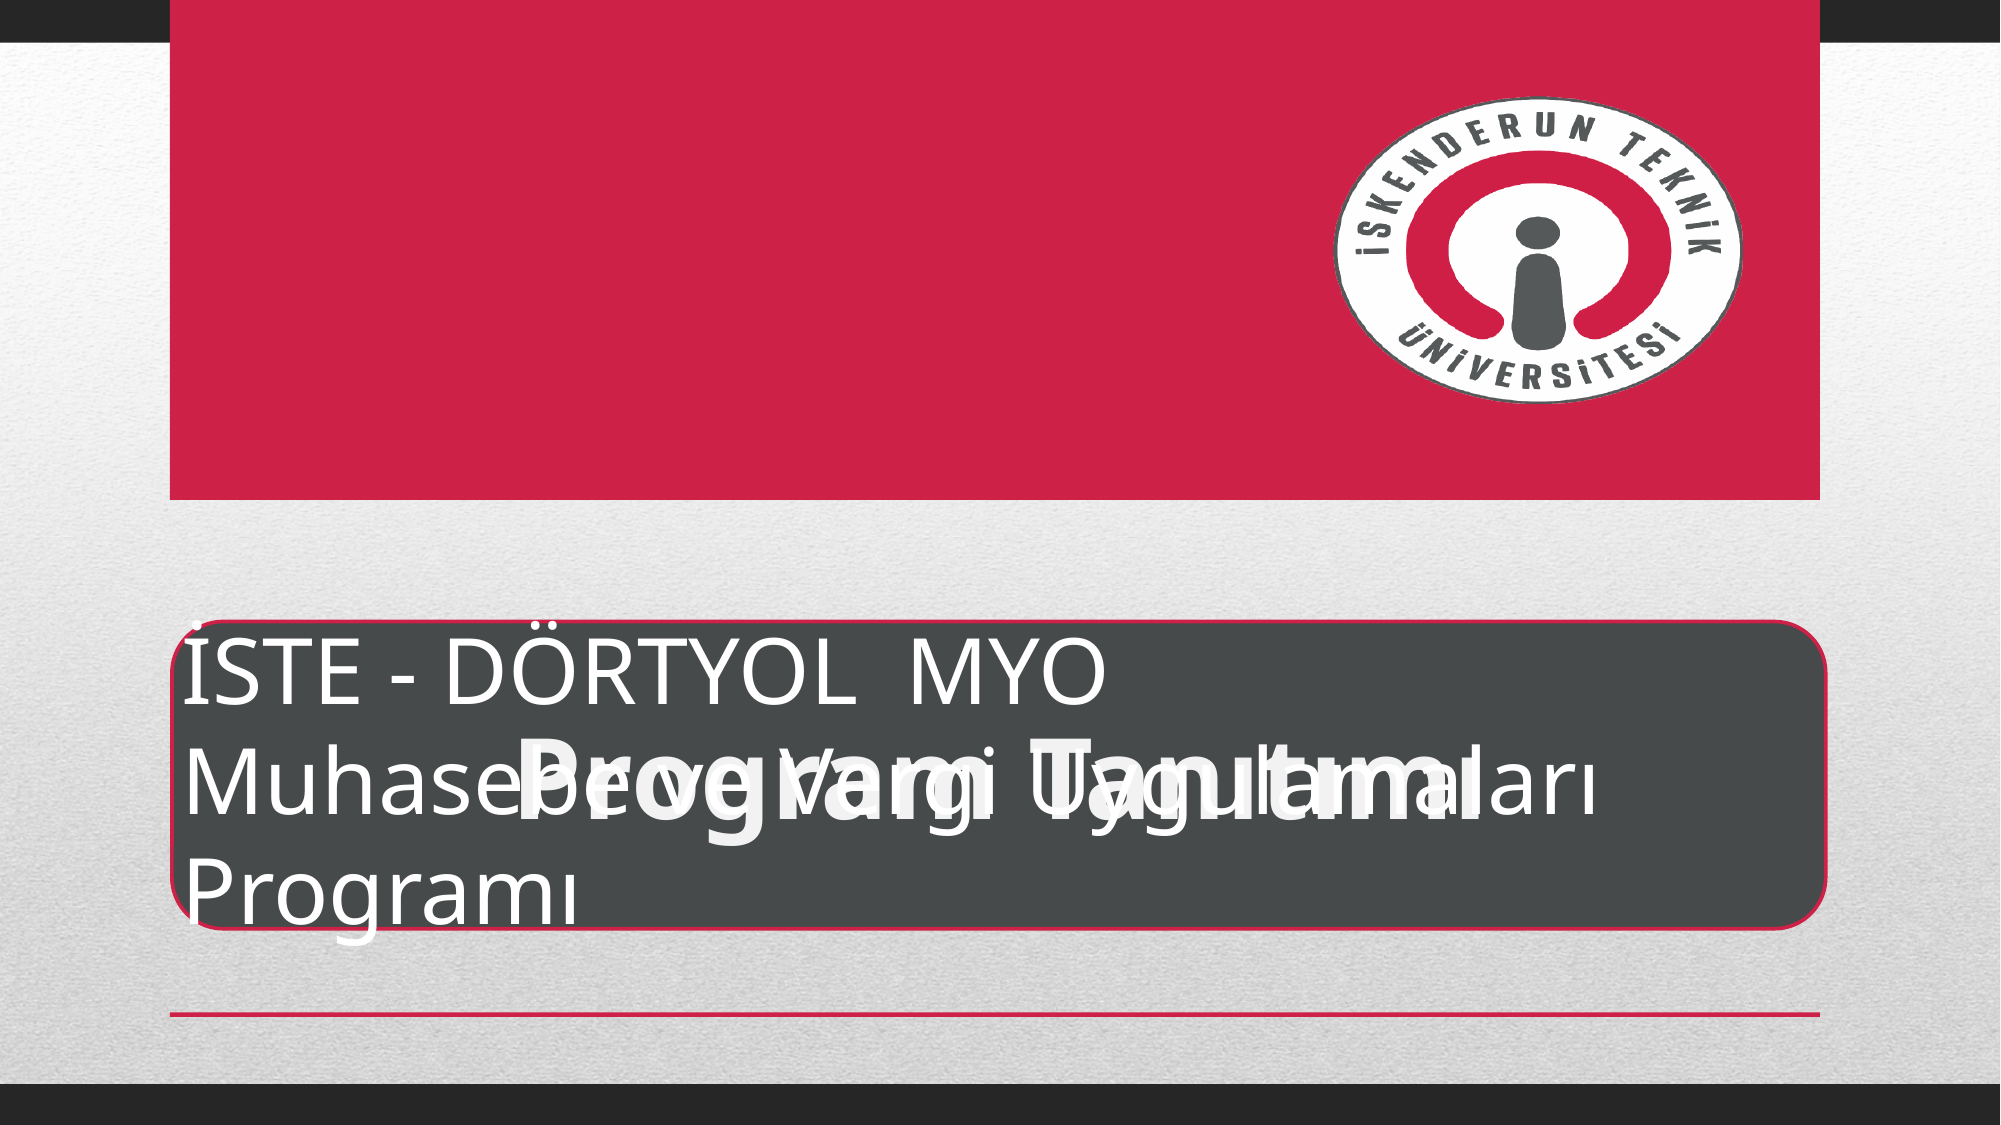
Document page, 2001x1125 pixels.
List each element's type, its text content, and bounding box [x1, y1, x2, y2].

picture [1333, 96, 1743, 404]
subtitle Program Tanıtımı [165, 621, 1835, 929]
title İSTE - DÖRTYOL MYO Muhasebe ve Vergi Uygulamaları Programı [166, 646, 1838, 909]
